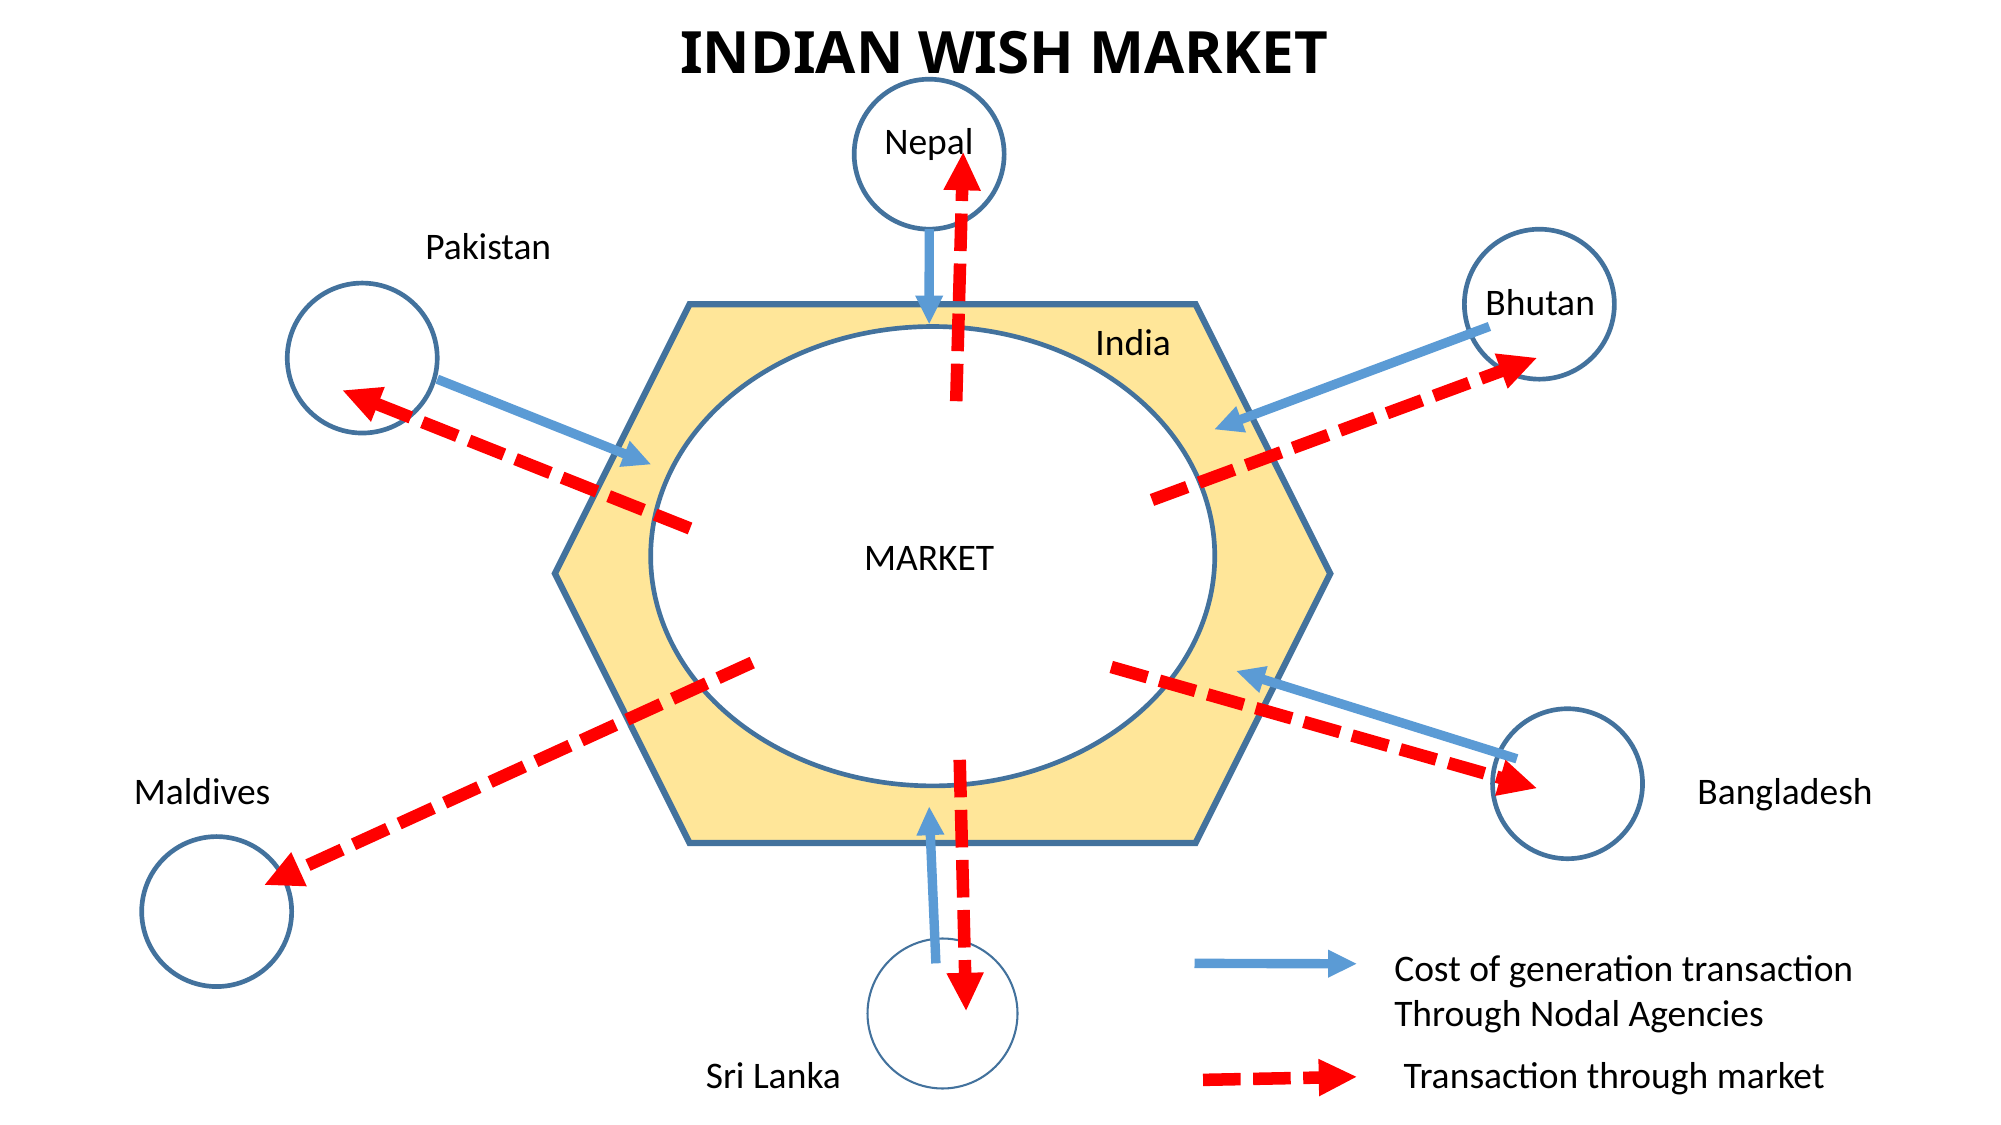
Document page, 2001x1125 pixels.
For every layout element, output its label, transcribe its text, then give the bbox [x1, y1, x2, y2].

text_box MM [649, 325, 1216, 787]
text_box Bhutan [1470, 270, 1611, 331]
text_box [286, 282, 439, 432]
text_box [1203, 1076, 1357, 1080]
text_box [1471, 228, 1608, 270]
text_box Cost of generation transaction Through Nodal Agencies [1379, 936, 1869, 1041]
text_box [651, 303, 956, 434]
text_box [929, 807, 936, 964]
text_box [753, 736, 959, 844]
text_box [1183, 500, 1332, 666]
text_box [1463, 273, 1470, 326]
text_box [1111, 666, 1537, 789]
text_box [866, 937, 1019, 1090]
text_box [967, 737, 1224, 844]
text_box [956, 152, 964, 402]
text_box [1214, 326, 1490, 358]
text_box Pakistan [410, 214, 567, 275]
text_box [964, 303, 1214, 358]
text_box Sri Lanka [691, 1043, 856, 1104]
text_box [553, 529, 680, 662]
text_box MARKET [849, 525, 1010, 586]
text_box [1491, 707, 1644, 860]
text_box [140, 835, 293, 988]
title INDIAN WISH MARKET [141, 19, 1867, 89]
text_box [1490, 331, 1611, 381]
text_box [437, 379, 651, 390]
text_box [1104, 371, 1152, 409]
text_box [959, 759, 967, 1011]
text_box Transaction through market [1388, 1043, 1840, 1104]
text_box [853, 78, 1006, 231]
text_box India [1080, 310, 1186, 371]
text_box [1152, 358, 1537, 500]
text_box [1611, 278, 1616, 330]
text_box Nepal [869, 109, 989, 170]
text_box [264, 662, 753, 885]
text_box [342, 390, 691, 529]
text_box Maldives [119, 759, 264, 820]
text_box Bangladesh [1682, 759, 1888, 820]
